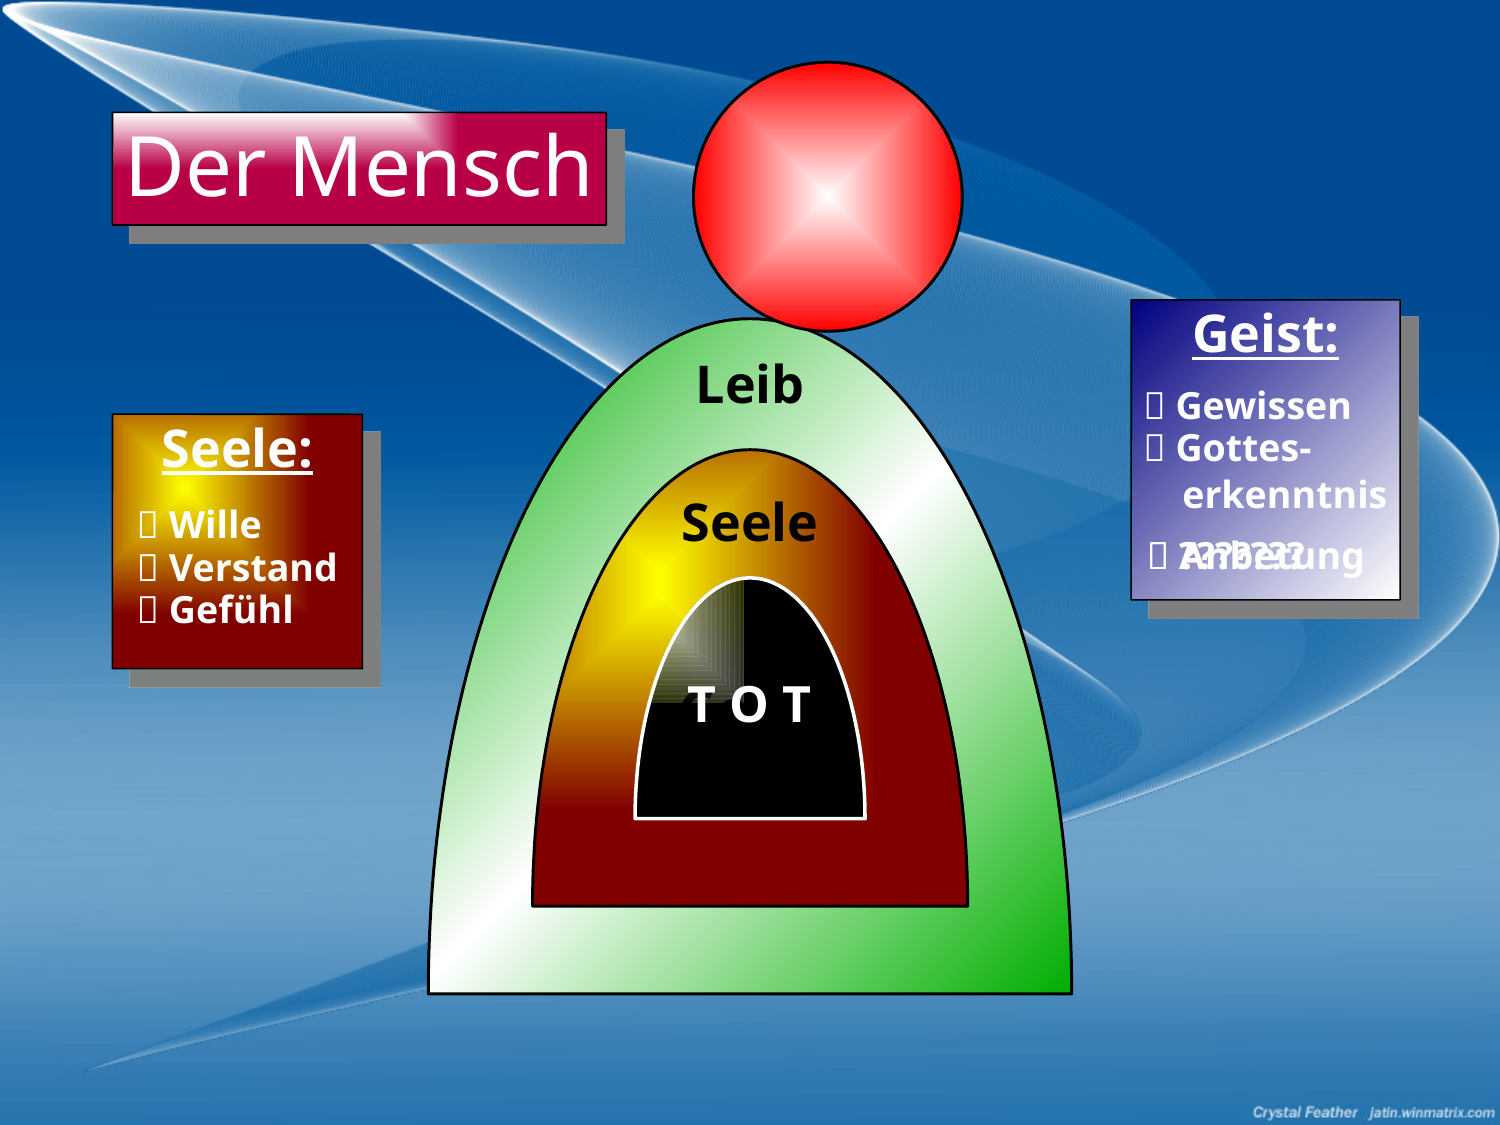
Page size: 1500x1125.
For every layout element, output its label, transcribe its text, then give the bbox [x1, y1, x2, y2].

text_box [693, 62, 963, 332]
text_box Seele:  Wille  Verstand  Gefühl [112, 414, 363, 669]
text_box [428, 318, 1072, 994]
text_box Geist:  Gewissen  Gottes- erkenntnis [1131, 299, 1401, 600]
text_box Leib [693, 361, 807, 415]
picture [0, 0, 1500, 1125]
text_box Seele [656, 498, 844, 552]
text_box Der Mensch [112, 112, 607, 225]
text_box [634, 577, 866, 819]
text_box [532, 449, 968, 907]
text_box  Anbetung [1146, 535, 1393, 578]
